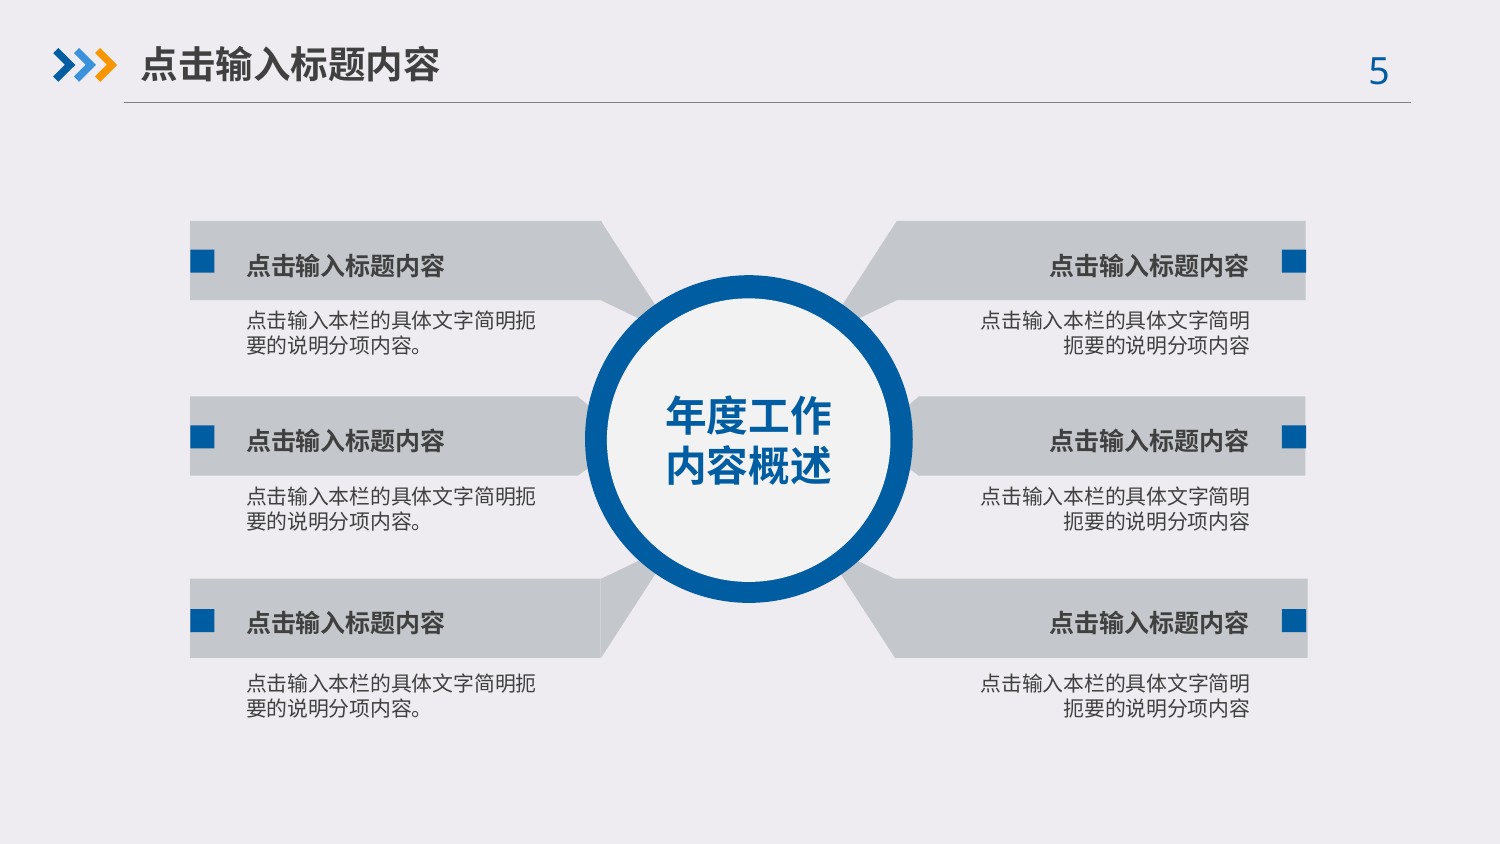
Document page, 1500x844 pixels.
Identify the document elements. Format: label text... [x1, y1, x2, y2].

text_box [189, 396, 579, 476]
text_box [189, 552, 665, 659]
text_box 点击输入标题内容 [140, 32, 491, 95]
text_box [918, 396, 1306, 476]
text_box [832, 220, 1306, 328]
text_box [831, 552, 1308, 659]
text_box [189, 220, 665, 328]
text_box 点击输入本栏的具体文字简明扼要的说明分项内容。 [246, 684, 538, 706]
text_box 点击输入本栏的具体文字简明扼要的说明分项内容 [974, 685, 1251, 706]
text_box 点击输入本栏的具体文字简明扼要的说明分项内容。 [246, 335, 538, 343]
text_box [584, 274, 914, 604]
text_box 点击输入本栏的具体文字简明扼要的说明分项内容 [974, 335, 1251, 343]
text_box 点击输入本栏的具体文字简明扼要的说明分项内容 [974, 498, 1251, 519]
text_box 点击输入本栏的具体文字简明扼要的说明分项内容。 [246, 498, 538, 519]
